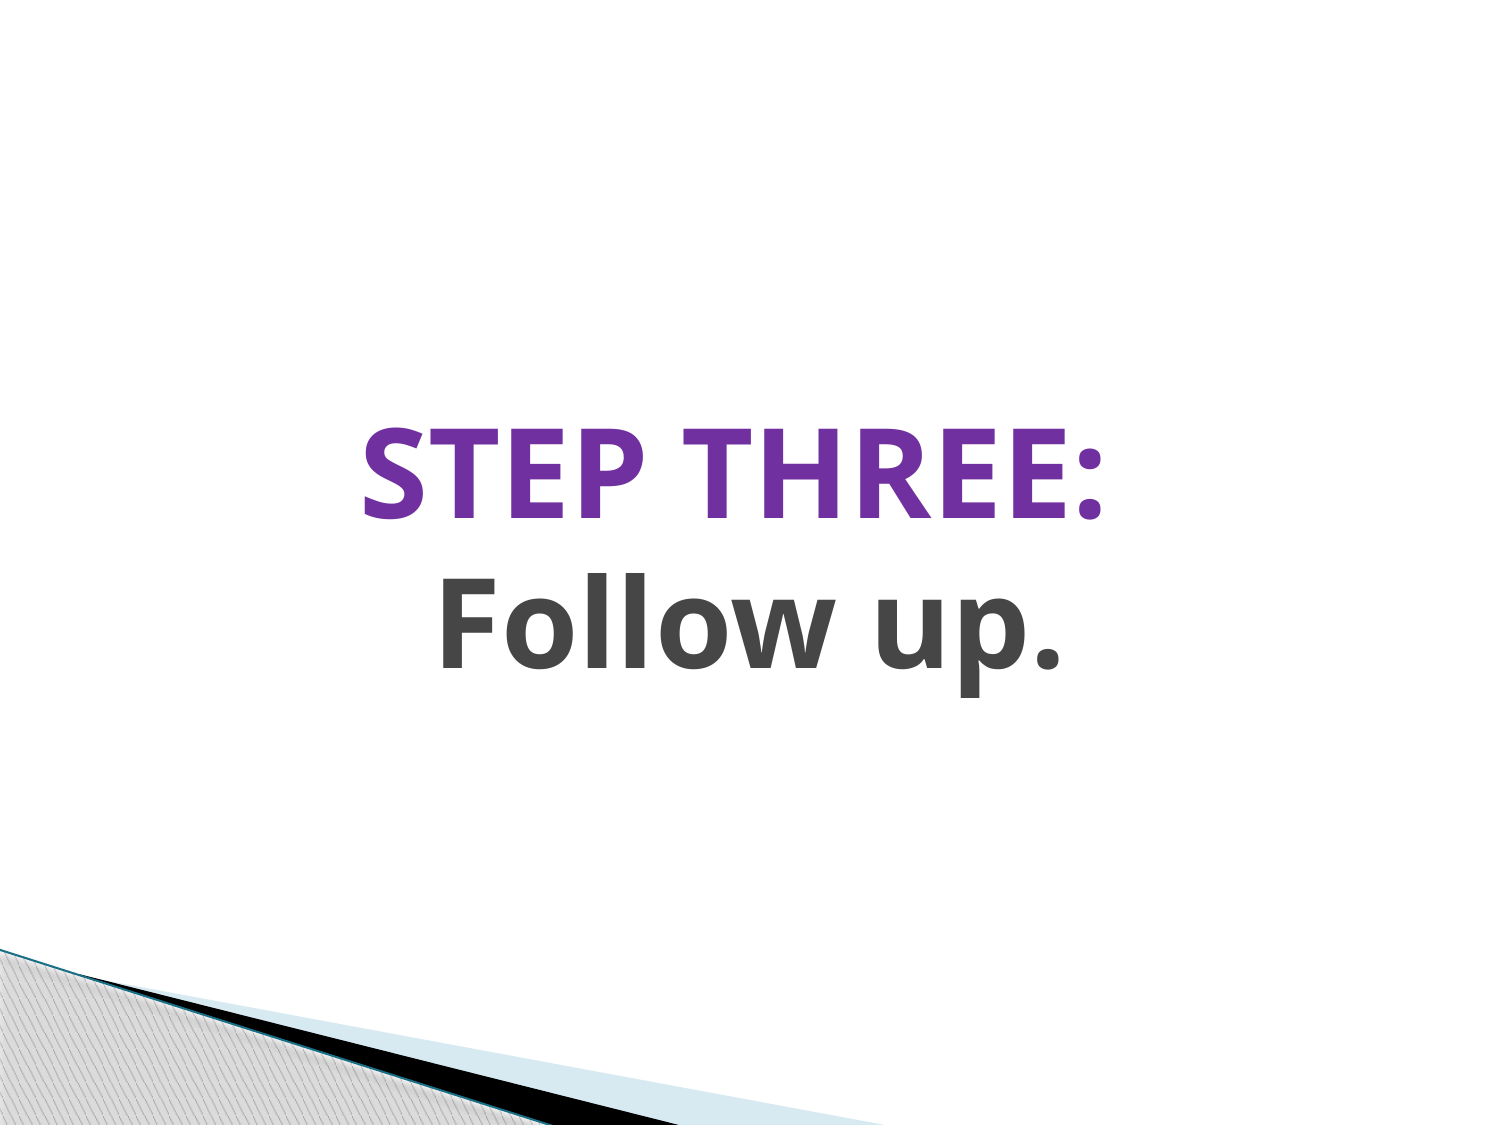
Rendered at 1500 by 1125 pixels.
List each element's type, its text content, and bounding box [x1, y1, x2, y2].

title STEP THREE: Follow up. [75, 450, 1425, 638]
